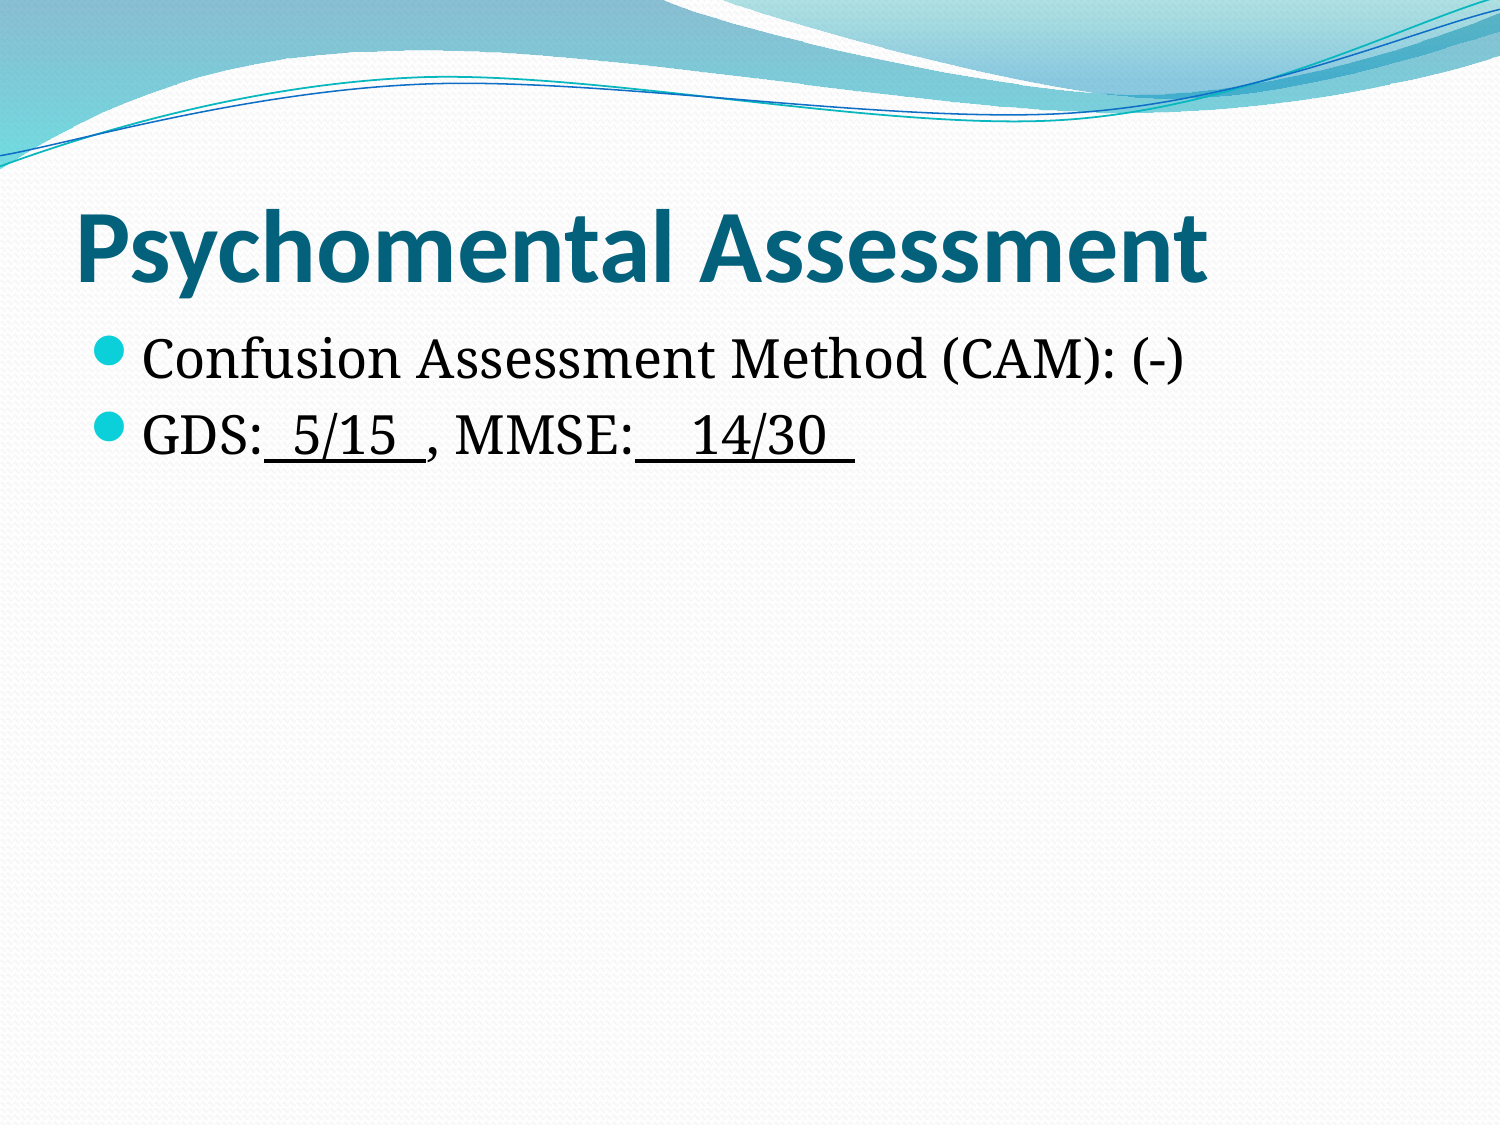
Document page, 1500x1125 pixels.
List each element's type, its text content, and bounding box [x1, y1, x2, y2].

title Psychomental Assessment [75, 115, 1425, 303]
list Confusion Assessment Method (CAM): (-) GDS: 5/15 , MMSE: 14/30 [75, 317, 1425, 1038]
